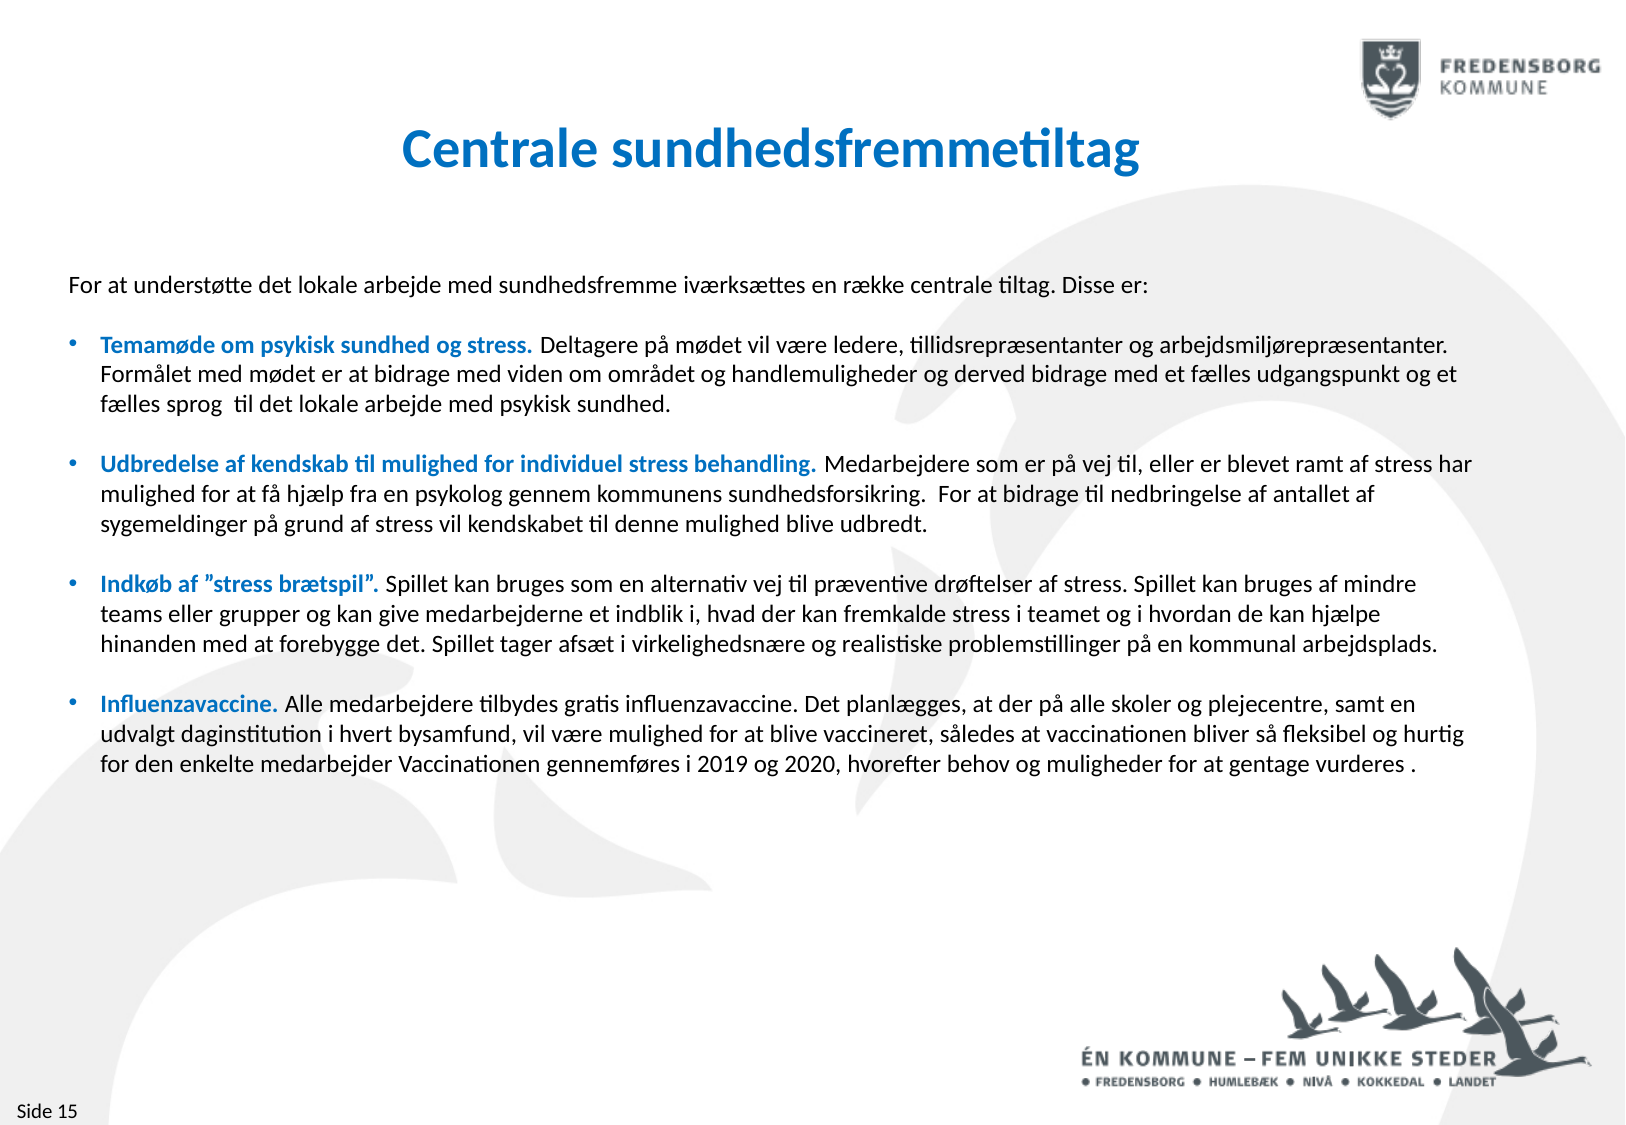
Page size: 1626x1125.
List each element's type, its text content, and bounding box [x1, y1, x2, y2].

picture [0, 28, 1625, 1125]
text_box Side 15 [0, 1089, 108, 1125]
text_box Centrale sundhedsfremmetiltag For at understøtte det lokale arbejde med sundhedsfremme iværksættes en række centrale tiltag. Disse er: Temamøde om psykisk sundhed og stress. Deltagere på mødet vil være ledere, tillidsrepræsentanter og arbejdsmiljørepræsentanter. Formålet med mødet er at bidrage med viden om området og handlemuligheder og derved bidrage med et fælles udgangspunkt og et fælles sprog til det lokale arbejde med psykisk sundhed. Udbredelse af kendskab til mulighed for individuel stress behandling. Medarbejdere som er på vej til, eller er blevet ramt af stress har mulighed for at få hjælp fra en psykolog gennem kommunens sundhedsforsikring. For at bidrage til nedbringelse af antallet af sygemeldinger på grund af stress vil kendskabet til denne mulighed blive udbredt. Indkøb af ”stress brætspil”. Spillet kan bruges som en alternativ vej til præventive drøftelser af stress. Spillet kan bruges af mindre teams eller grupper og kan give medarbejderne et indblik i, hvad der kan fremkalde stress i teamet og i hvordan de kan hjælpe hinanden med at forebygge det. Spillet tager afsæt i virkelighedsnære og realistiske problemstillinger på en kommunal arbejdsplads. Influenzavaccine. Alle medarbejdere tilbydes gratis influenzavaccine. Det planlægges, at der på alle skoler og plejecentre, samt en udvalgt daginstitution i hvert bysamfund, vil være mulighed for at blive vaccineret, således at vaccinationen bliver så fleksibel og hurtig for den enkelte medarbejder Vaccinationen gennemføres i 2019 og 2020, hvorefter behov og muligheder for at gentage vurderes . [51, 102, 1492, 816]
